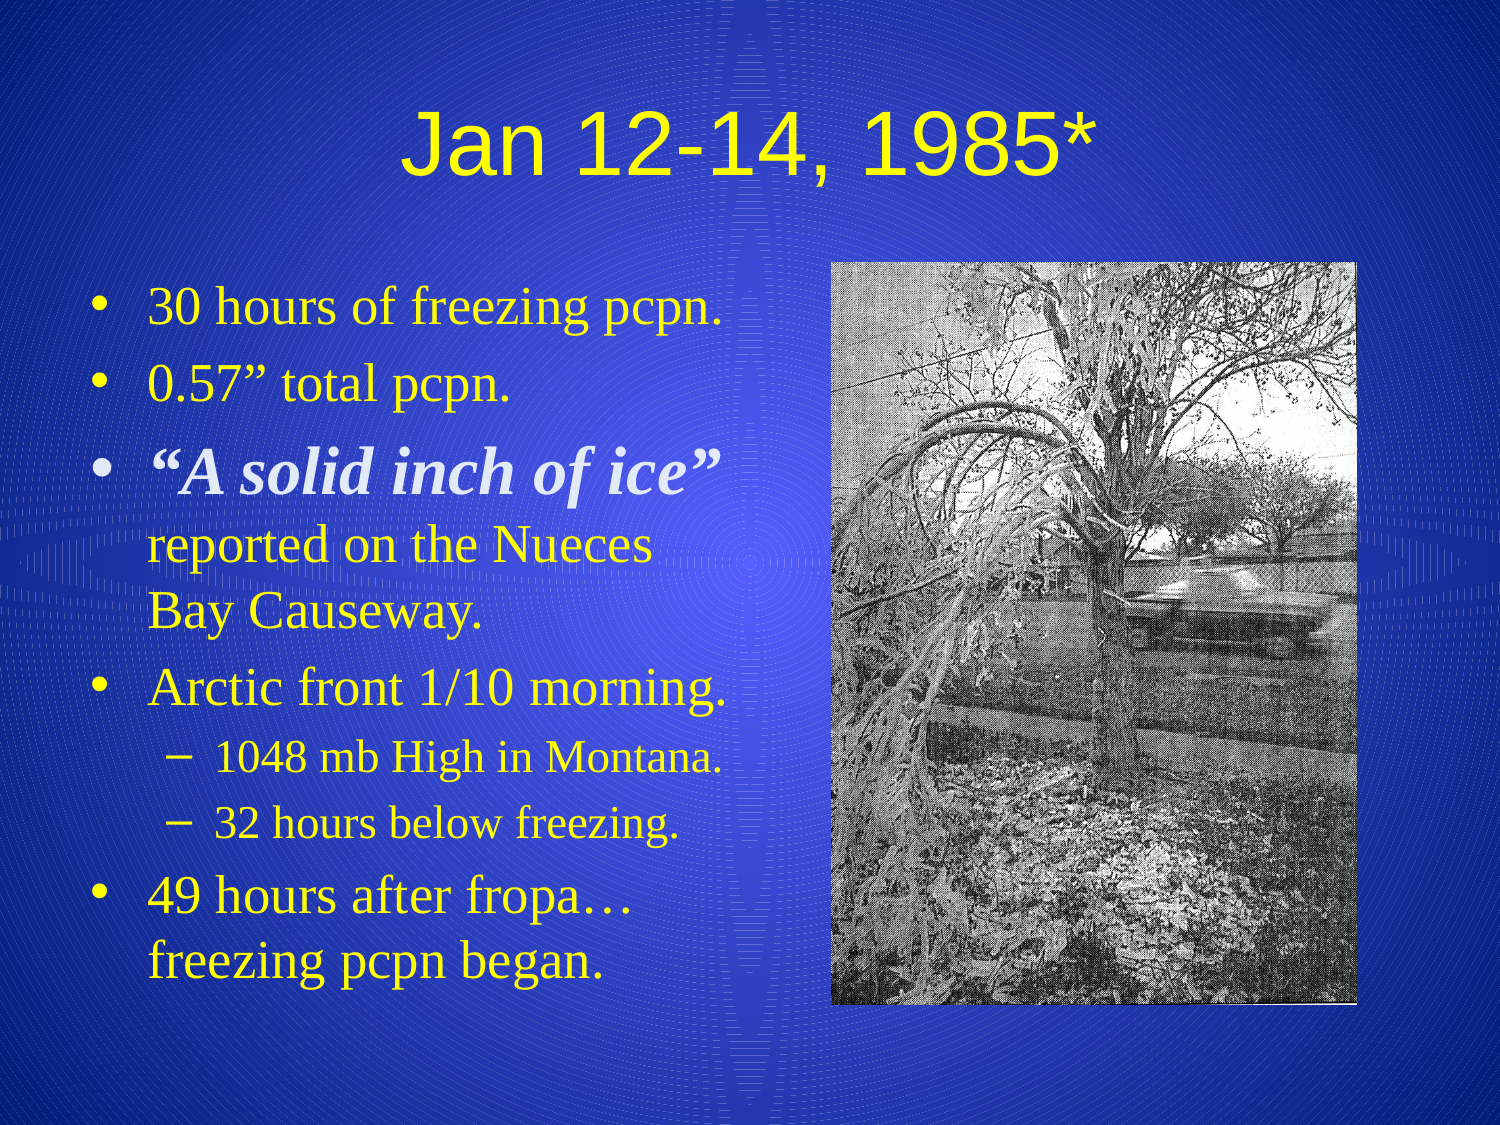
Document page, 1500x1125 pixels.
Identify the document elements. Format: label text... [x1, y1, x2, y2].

list 30 hours of freezing pcpn. 0.57” total pcpn. “A solid inch of ice” reported on the Nueces Bay Causeway. Arctic front 1/10 morning. 1048 mb High in Montana. 32 hours below freezing. 49 hours after fropa… freezing pcpn began. [75, 262, 763, 1005]
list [831, 262, 1357, 1006]
title Jan 12-14, 1985* [75, 45, 1425, 233]
